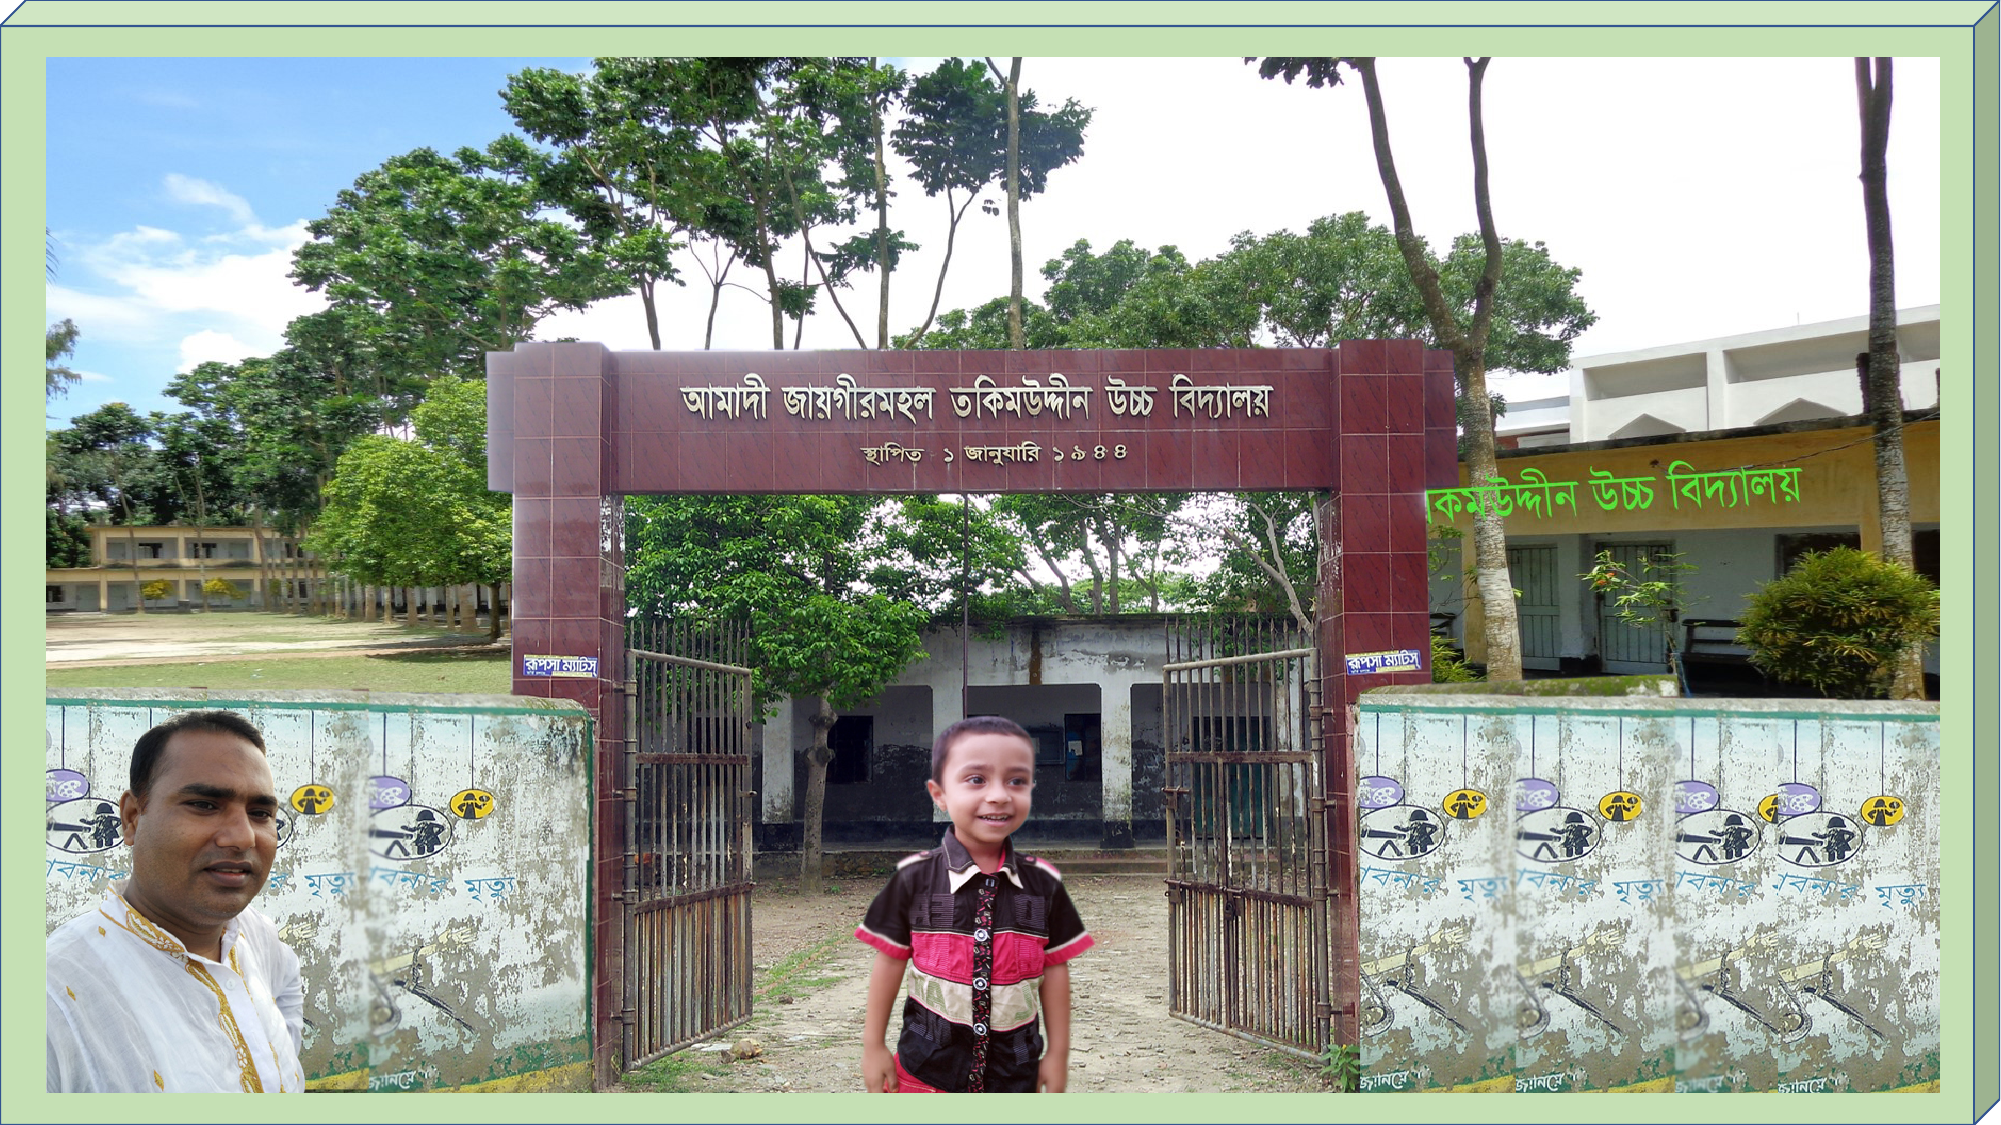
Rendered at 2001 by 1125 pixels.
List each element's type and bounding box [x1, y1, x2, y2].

picture [46, 57, 1940, 1093]
